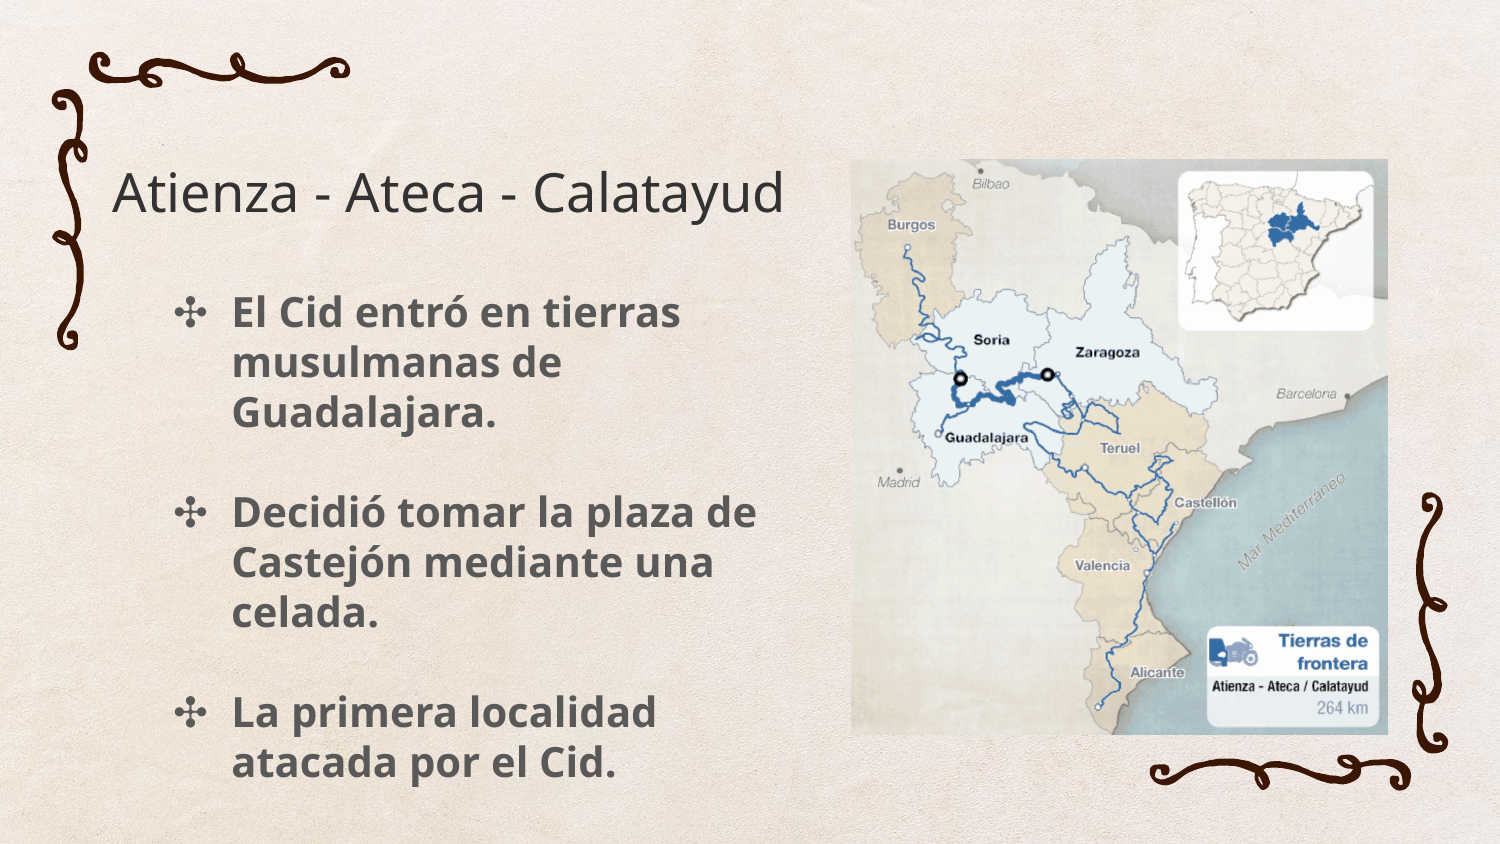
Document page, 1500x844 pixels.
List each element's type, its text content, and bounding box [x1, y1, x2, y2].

title Atienza - Ateca - Calatayud [88, 123, 812, 259]
subtitle El Cid entró en tierras musulmanas de Guadalajara. Decidió tomar la plaza de Castejón mediante una celada. La primera localidad atacada por el Cid. [141, 270, 777, 696]
picture [0, 0, 1500, 844]
